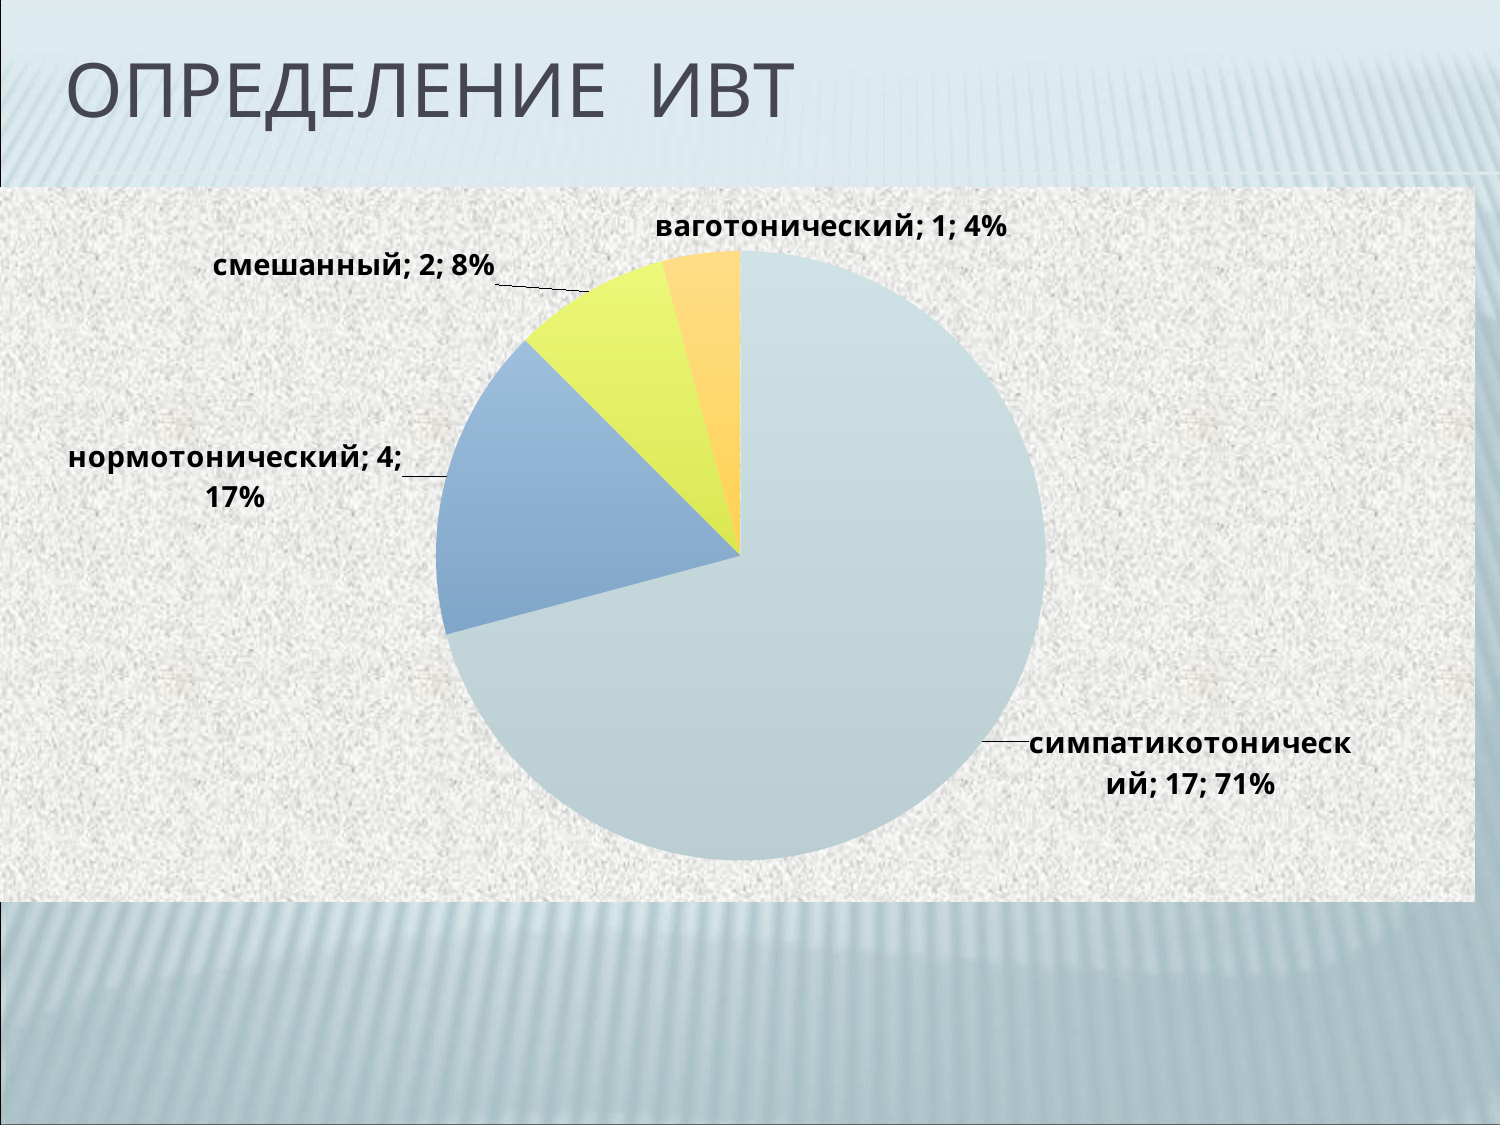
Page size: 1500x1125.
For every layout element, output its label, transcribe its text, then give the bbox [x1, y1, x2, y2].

picture [0, 0, 1500, 1125]
title Определение ИВТ [50, 24, 813, 150]
chart [0, 187, 1476, 902]
